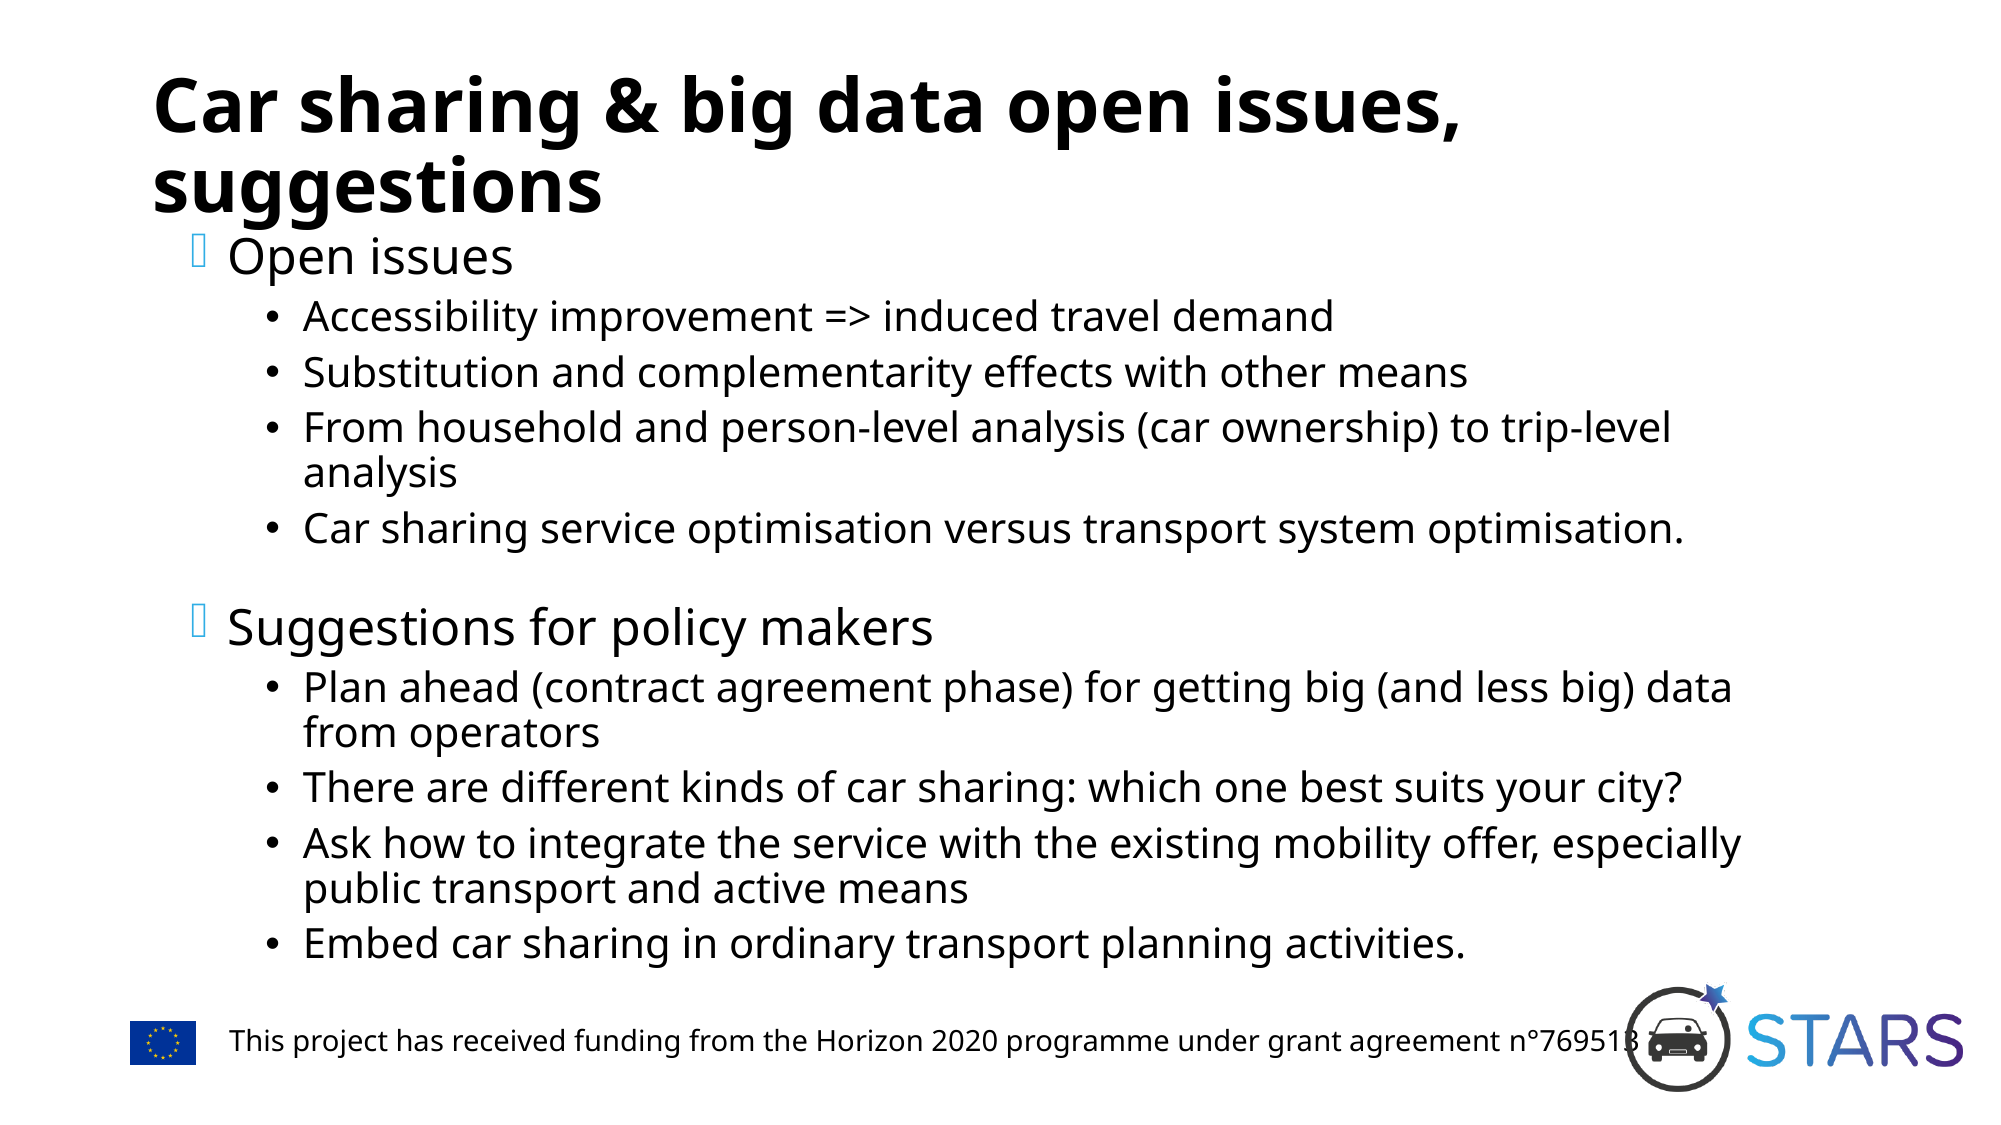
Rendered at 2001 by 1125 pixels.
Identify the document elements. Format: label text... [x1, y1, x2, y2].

text_box Open issues Accessibility improvement => induced travel demand Substitution and complementarity effects with other means From household and person-level analysis (car ownership) to trip-level analysis Car sharing service optimisation versus transport system optimisation. Suggestions for policy makers Plan ahead (contract agreement phase) for getting big (and less big) data from operators There are different kinds of car sharing: which one best suits your city? Ask how to integrate the service with the existing mobility offer, especially public transport and active means Embed car sharing in ordinary transport planning activities. [175, 224, 1850, 941]
picture [130, 1021, 196, 1065]
picture [1625, 980, 1963, 1092]
title Car sharing & big data open issues, suggestions [137, 59, 1863, 195]
